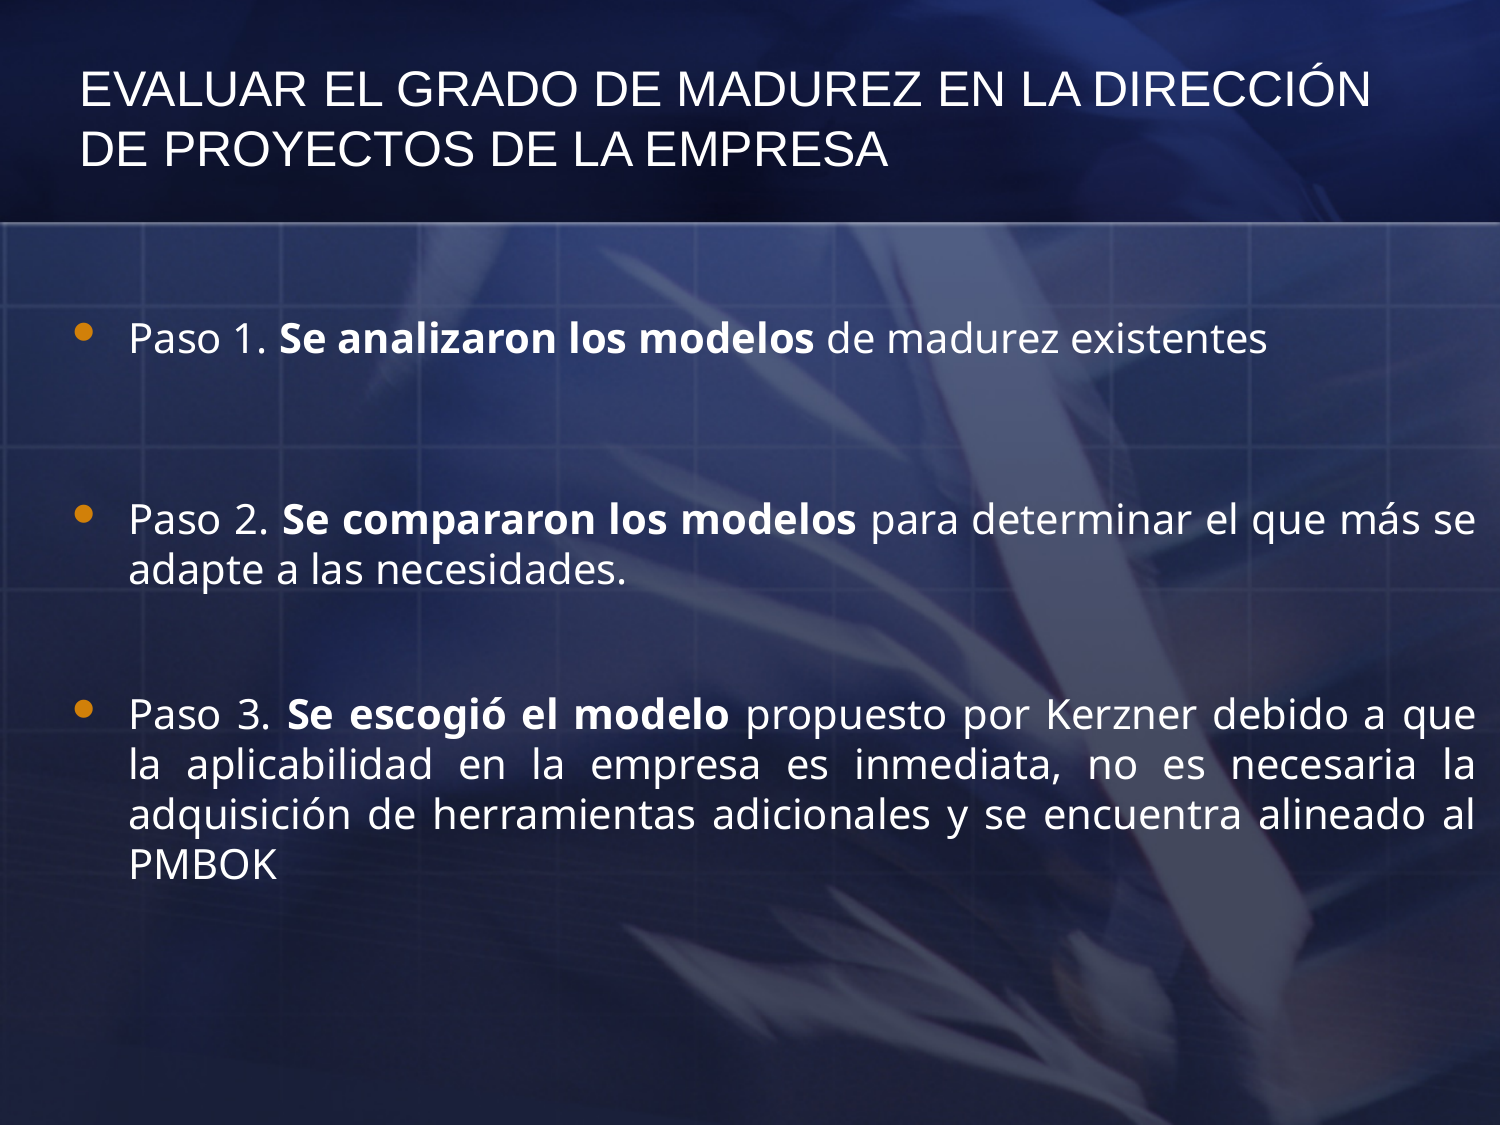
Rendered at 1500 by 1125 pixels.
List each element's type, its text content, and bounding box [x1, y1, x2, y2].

picture [0, 0, 1500, 1125]
text_box Paso 2. Se compararon los modelos para determinar el que más se adapte a las necesidades. [57, 485, 1493, 601]
title EVALUAR EL GRADO DE MADUREZ EN LA DIRECCIÓN DE PROYECTOS DE LA EMPRESA [64, 54, 1436, 185]
text_box Paso 1. Se analizaron los modelos de madurez existentes [57, 304, 1493, 428]
text_box Paso 3. Se escogió el modelo propuesto por Kerzner debido a que la aplicabilidad en la empresa es inmediata, no es necesaria la adquisición de herramientas adicionales y se encuentra alineado al PMBOK [57, 680, 1493, 896]
